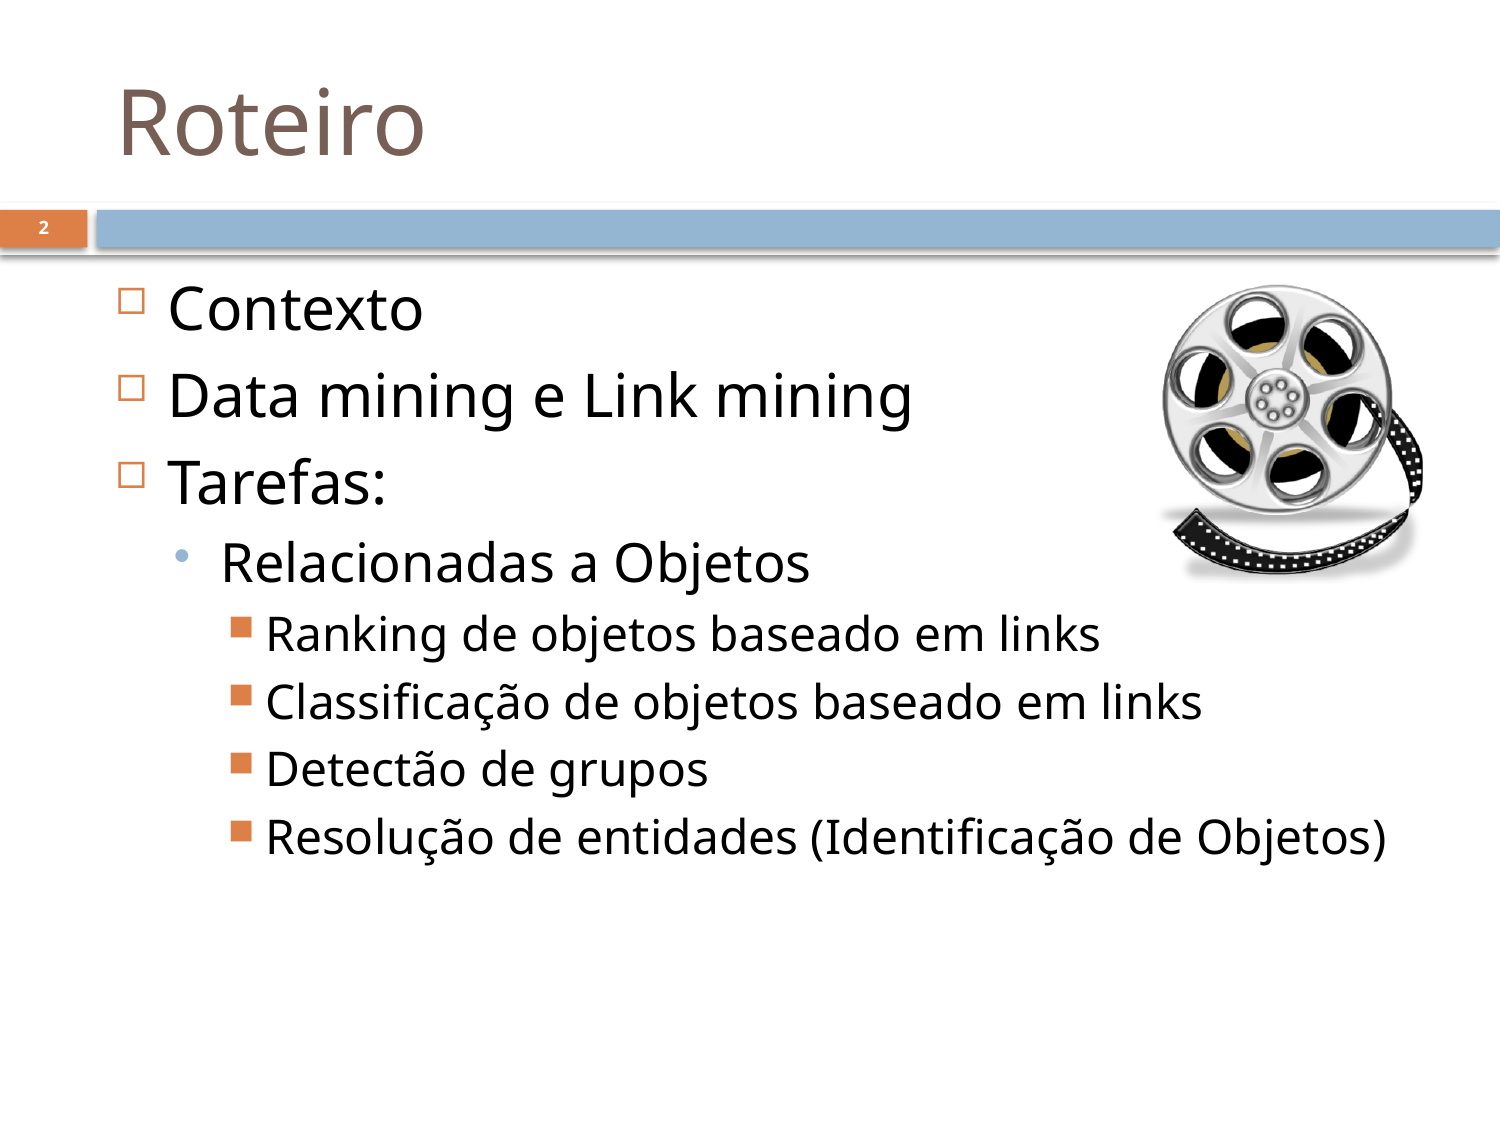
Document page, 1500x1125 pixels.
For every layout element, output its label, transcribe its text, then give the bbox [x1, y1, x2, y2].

picture [1127, 278, 1436, 587]
title Roteiro [100, 37, 1439, 201]
list Contexto Data mining e Link mining Tarefas: Relacionadas a Objetos Ranking de objetos baseado em links Classificação de objetos baseado em links Detectão de grupos Resolução de entidades (Identificação de Objetos) [100, 262, 1439, 1001]
slide_number 2 [0, 208, 88, 249]
